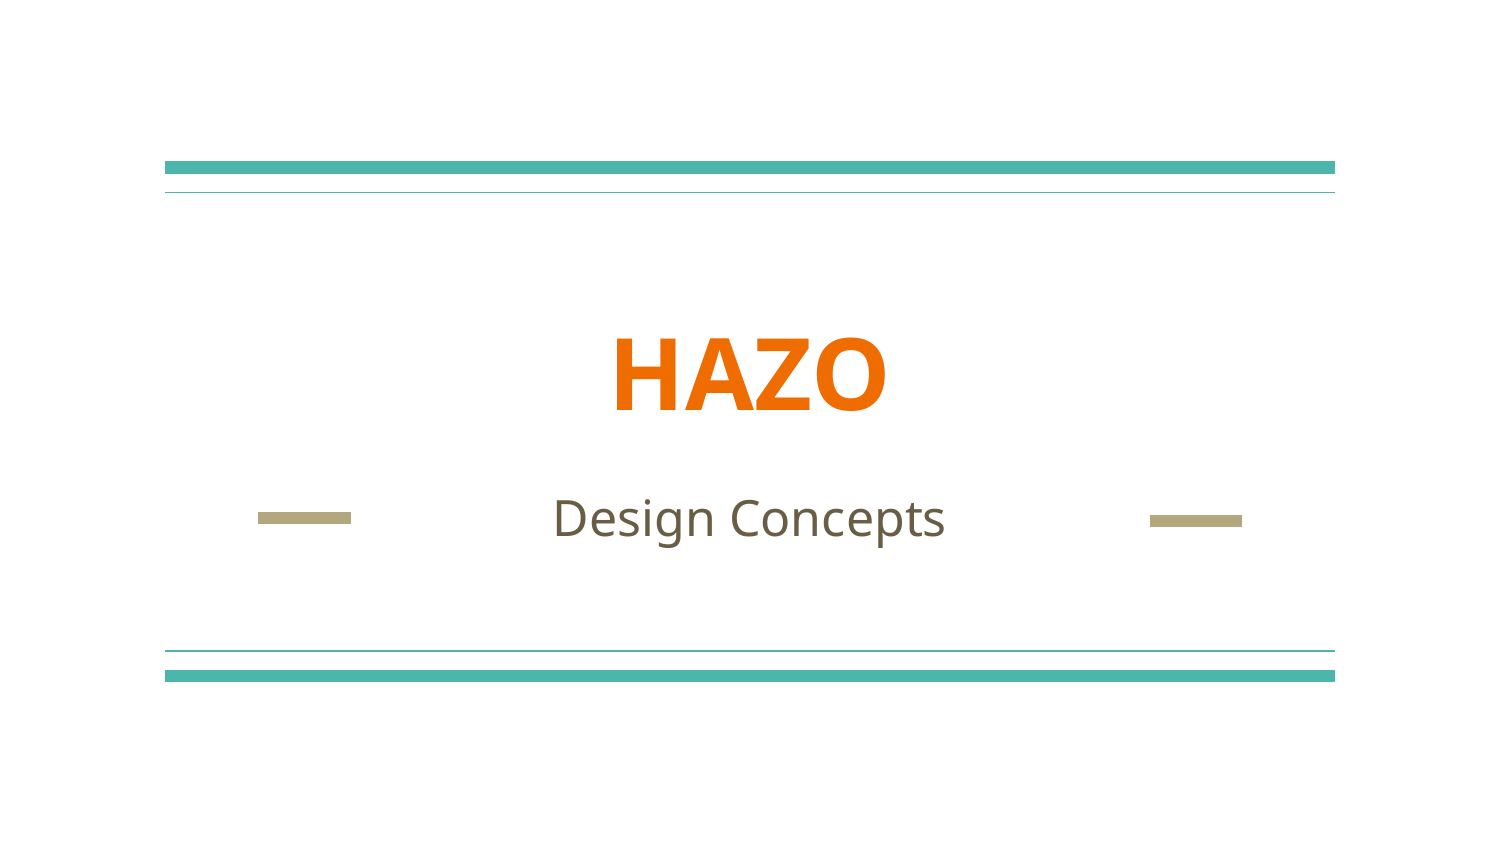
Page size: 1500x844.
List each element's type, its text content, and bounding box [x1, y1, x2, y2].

title HAZO [164, 287, 1336, 456]
subtitle Design Concepts [350, 467, 1150, 598]
